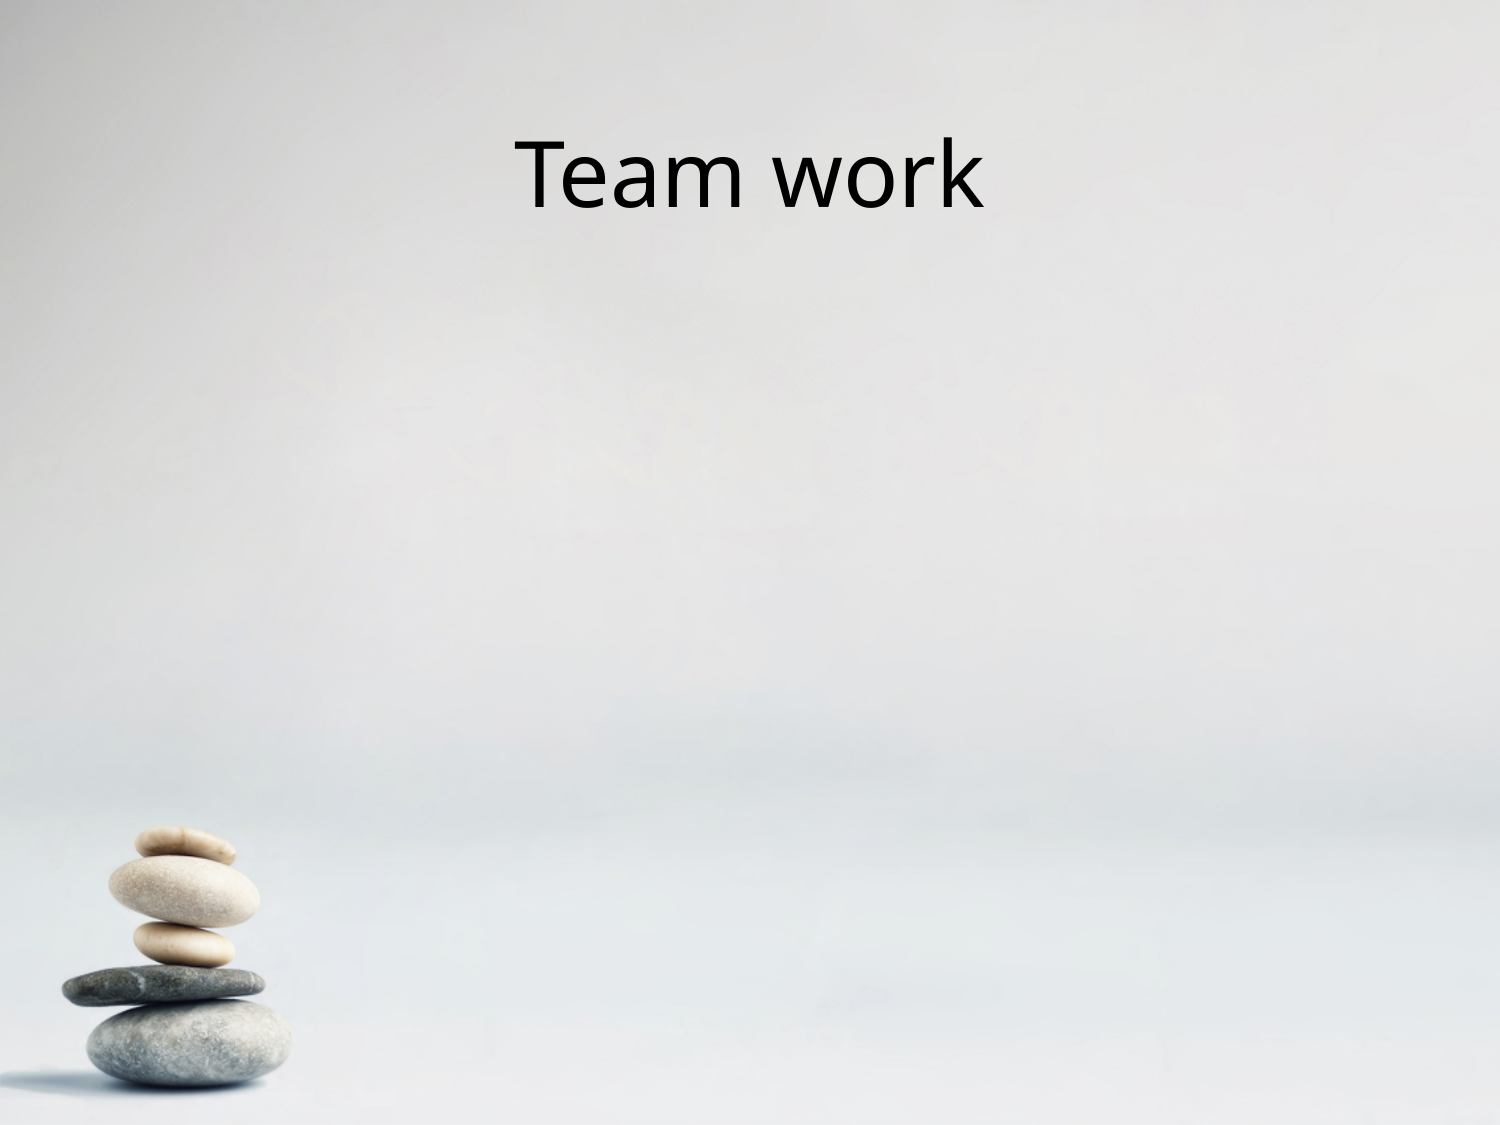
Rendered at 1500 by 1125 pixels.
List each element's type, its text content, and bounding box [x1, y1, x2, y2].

picture [0, 0, 1500, 1125]
text_box Team work [134, 108, 1366, 234]
